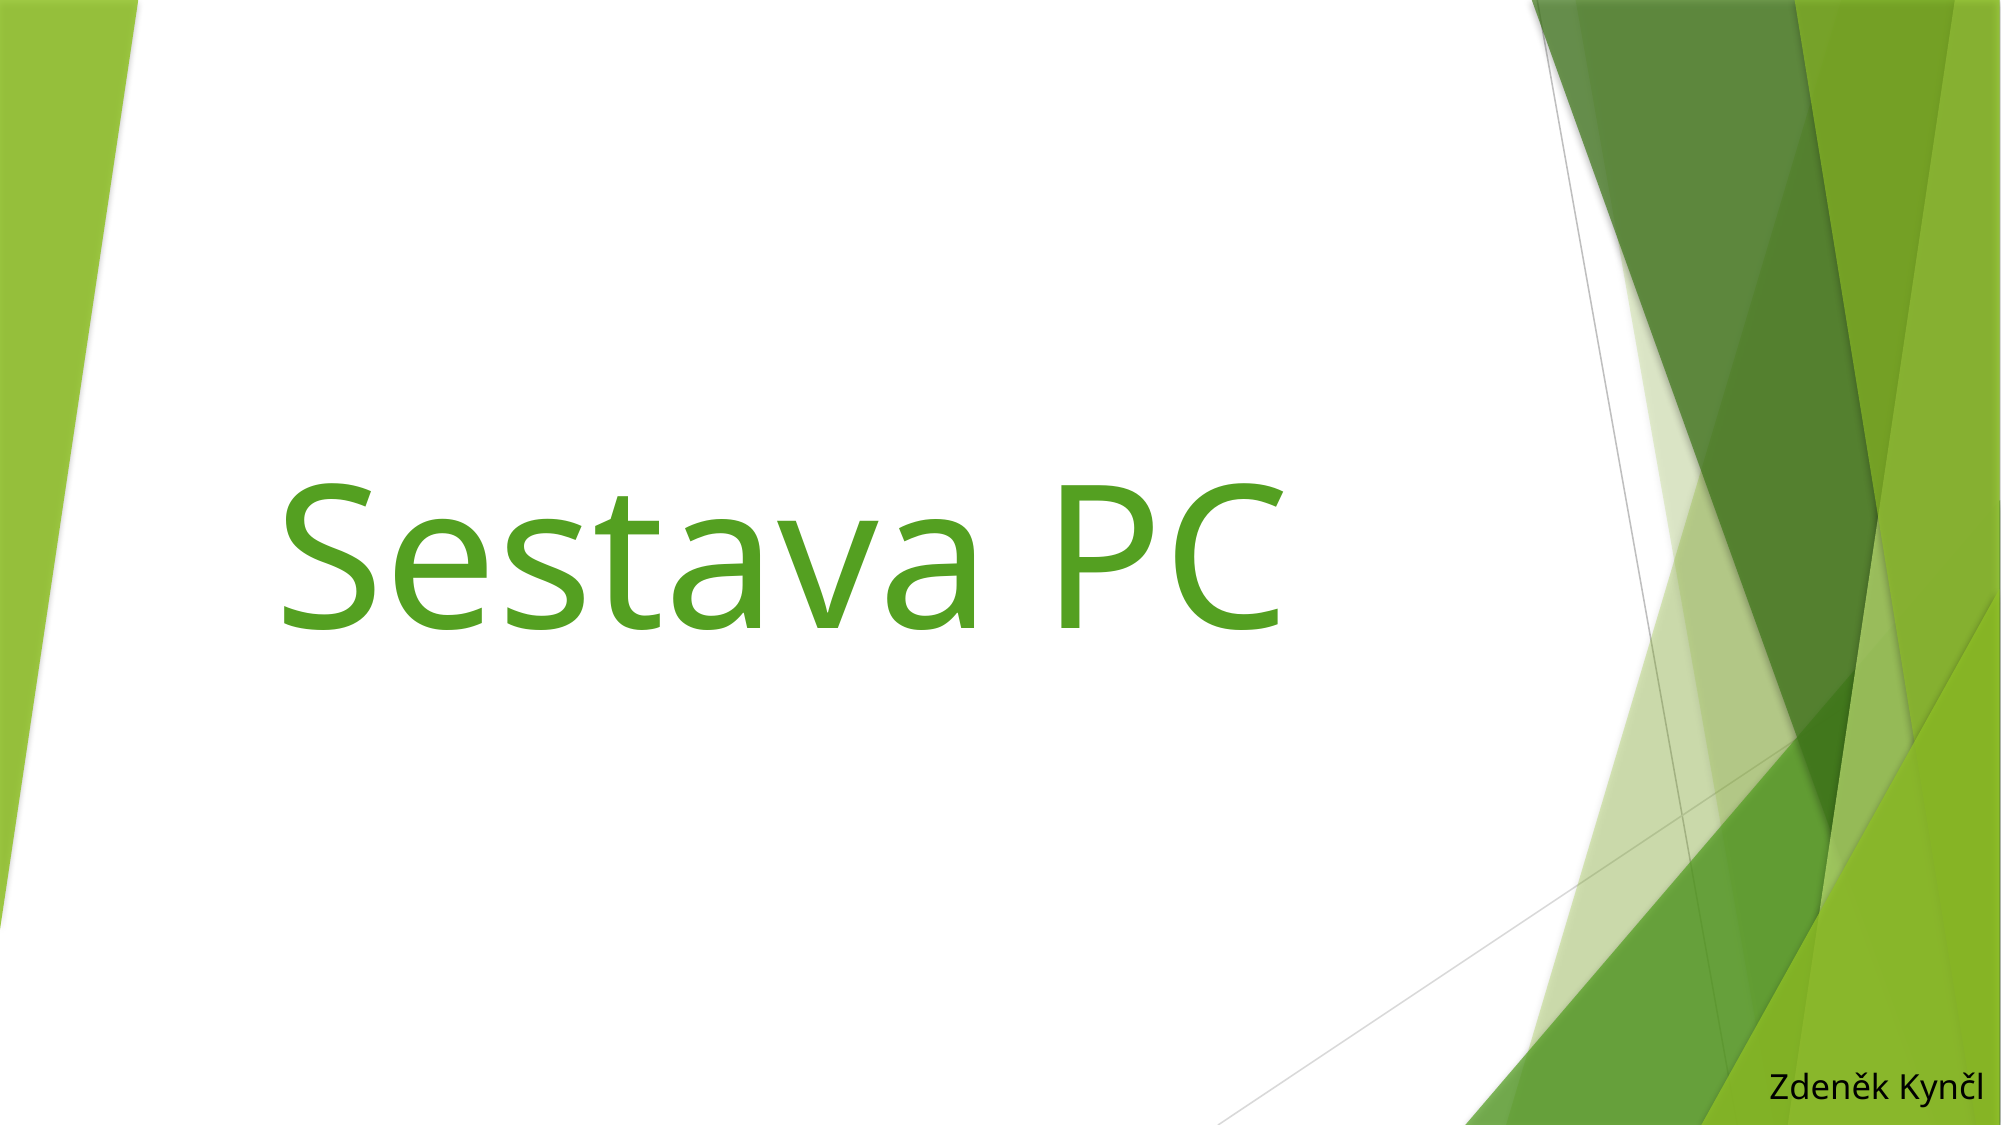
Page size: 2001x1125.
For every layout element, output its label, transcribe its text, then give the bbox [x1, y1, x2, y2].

title Sestava PC [57, 262, 1508, 676]
subtitle Zdeněk Kynčl [1610, 1057, 2000, 1115]
